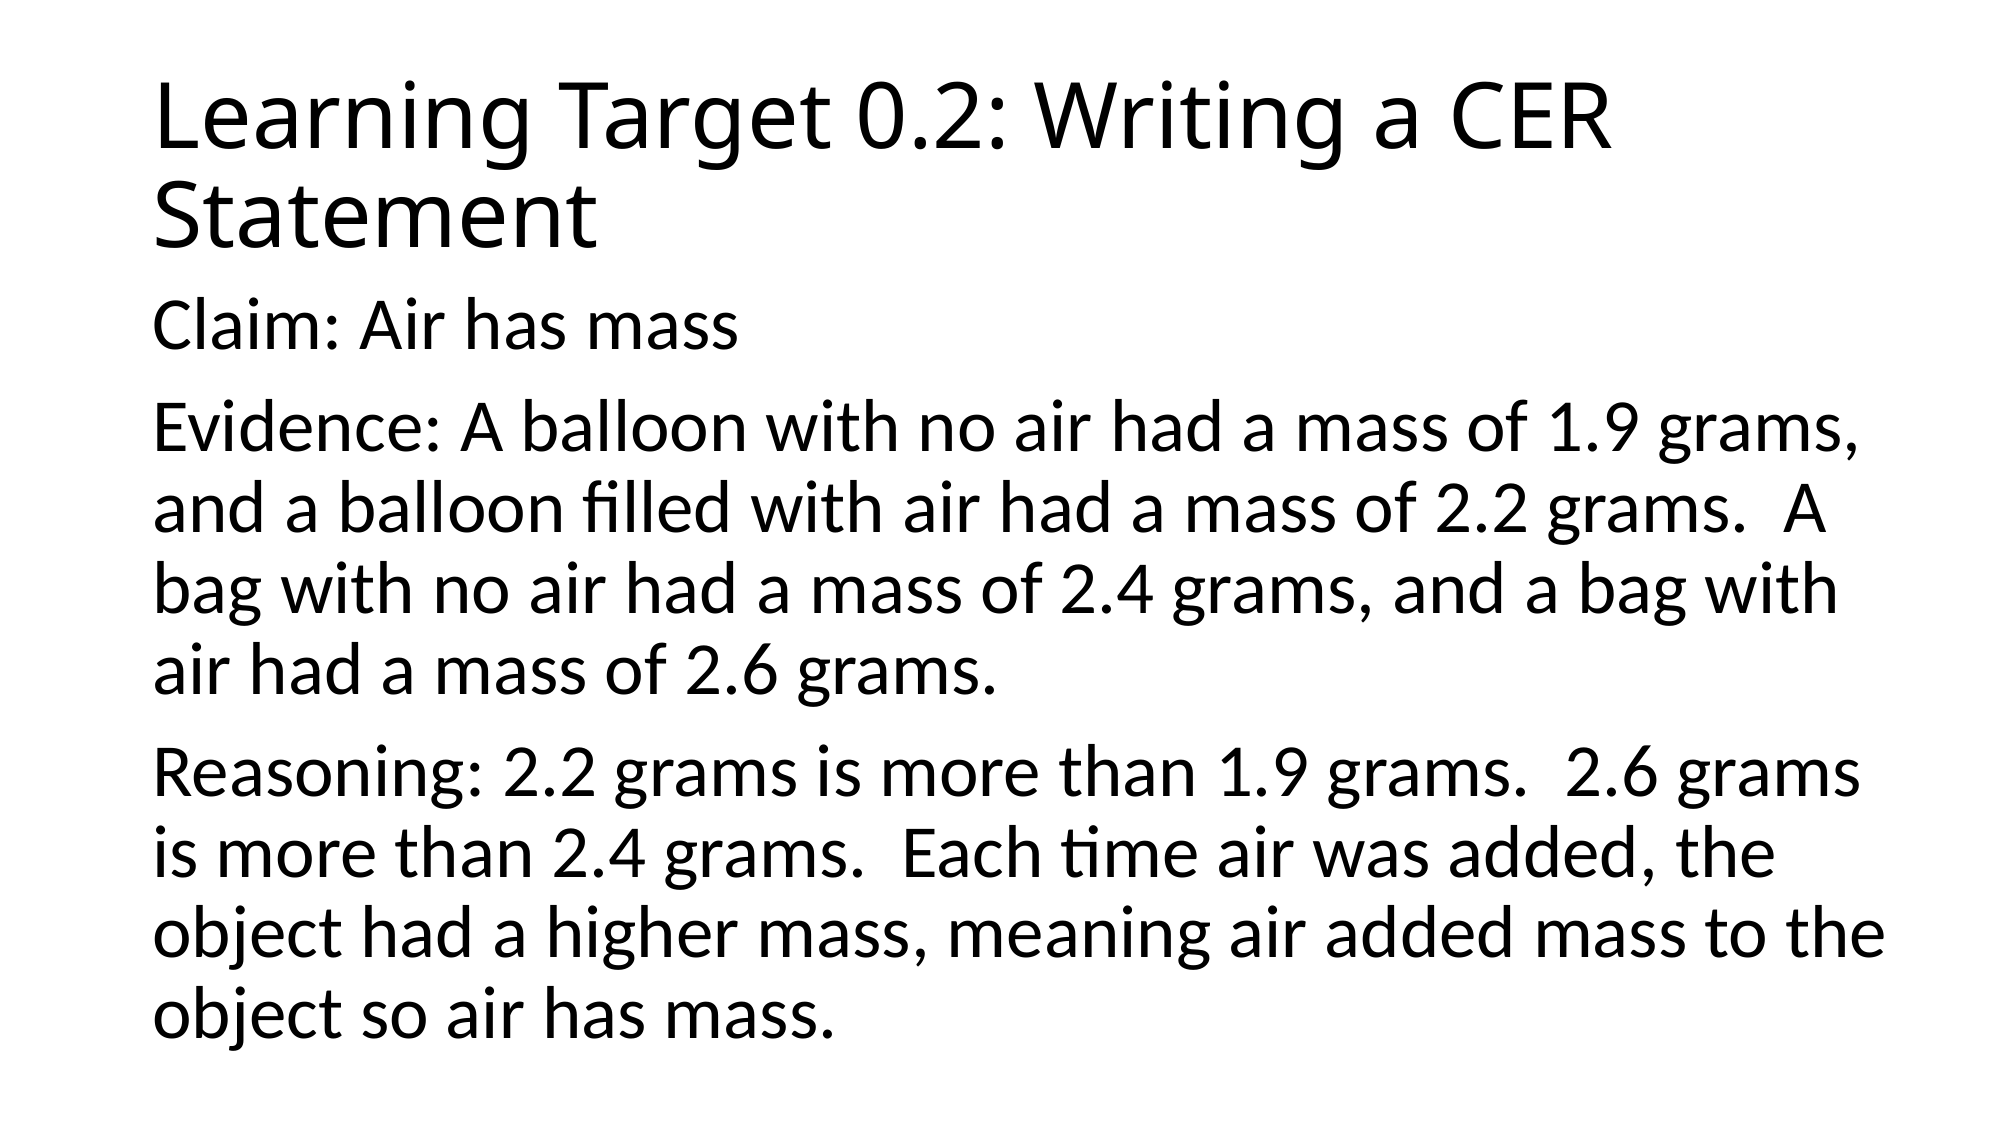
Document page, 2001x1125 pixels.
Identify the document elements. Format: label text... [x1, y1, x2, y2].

title Learning Target 0.2: Writing a CER Statement [137, 59, 1863, 277]
list Claim: Air has mass Evidence: A balloon with no air had a mass of 1.9 grams, and a balloon filled with air had a mass of 2.2 grams. A bag with no air had a mass of 2.4 grams, and a bag with air had a mass of 2.6 grams. Reasoning: 2.2 grams is more than 1.9 grams. 2.6 grams is more than 2.4 grams. Each time air was added, the object had a higher mass, meaning air added mass to the object so air has mass. [137, 277, 1919, 992]
